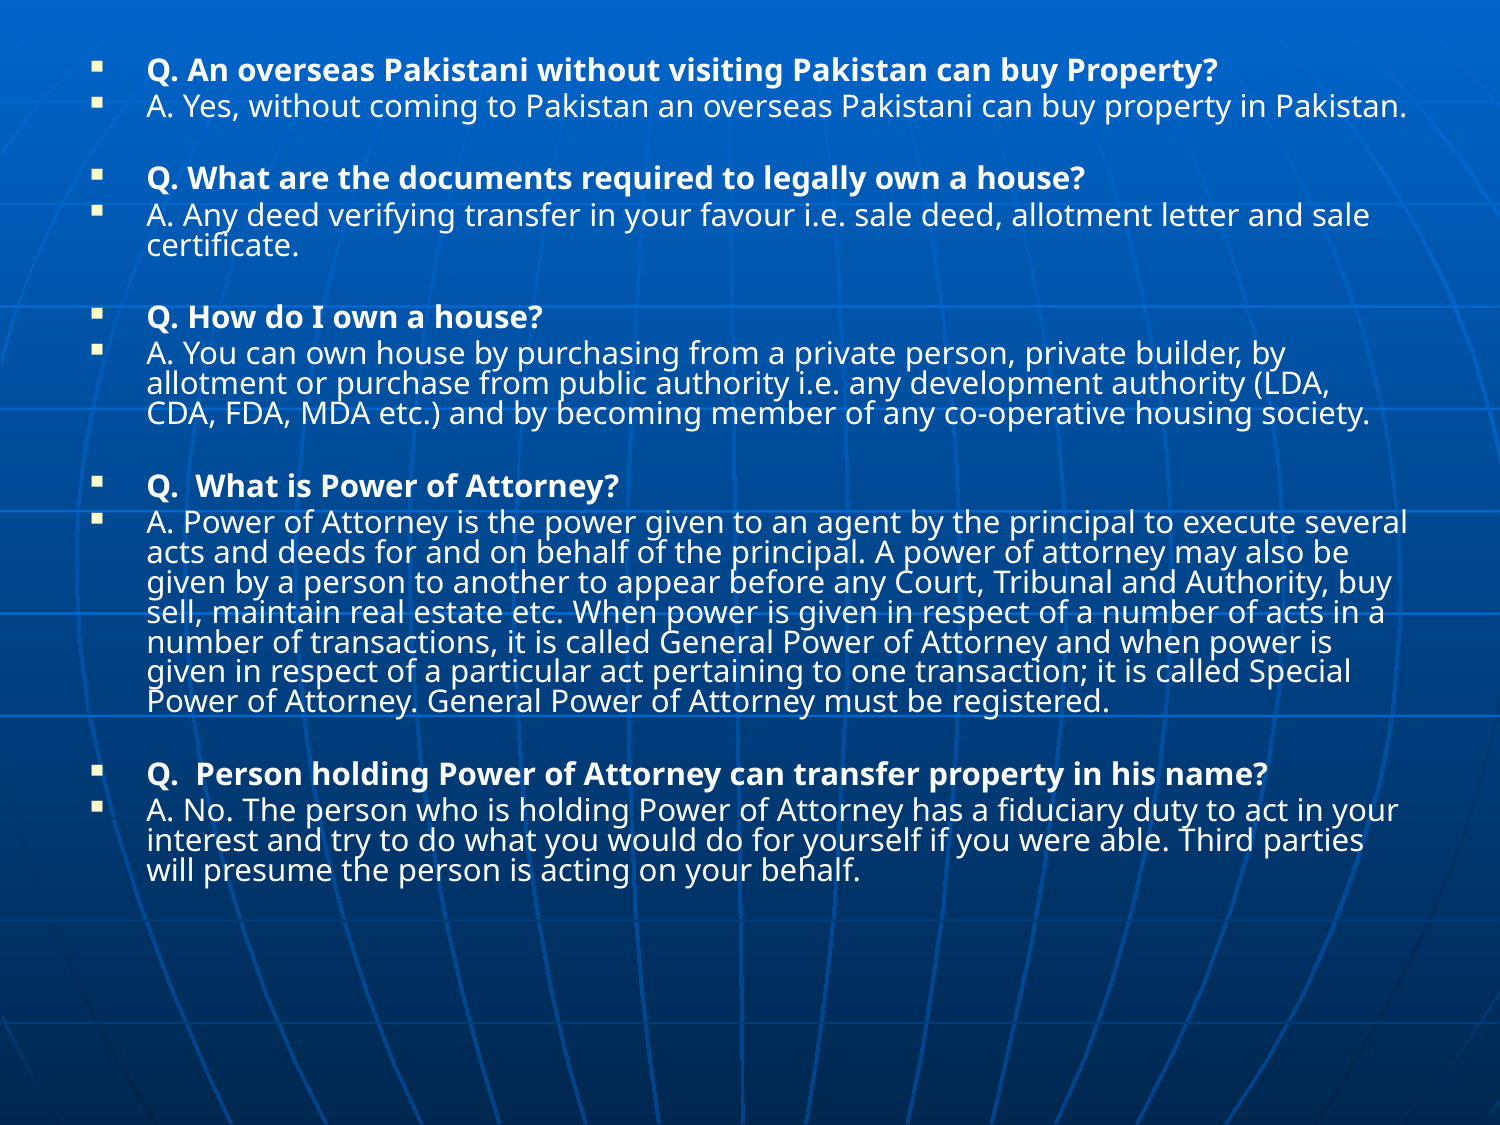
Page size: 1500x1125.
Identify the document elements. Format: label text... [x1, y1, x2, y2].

list Q. An overseas Pakistani without visiting Pakistan can buy Property? A. Yes, without coming to Pakistan an overseas Pakistani can buy property in Pakistan. Q. What are the documents required to legally own a house? A. Any deed verifying transfer in your favour i.e. sale deed, allotment letter and sale certificate. Q. How do I own a house? A. You can own house by purchasing from a private person, private builder, by allotment or purchase from public authority i.e. any development authority (LDA, CDA, FDA, MDA etc.) and by becoming member of any co-operative housing society. Q. What is Power of Attorney? A. Power of Attorney is the power given to an agent by the principal to execute several acts and deeds for and on behalf of the principal. A power of attorney may also be given by a person to another to appear before any Court, Tribunal and Authority, buy sell, maintain real estate etc. When power is given in respect of a number of acts in a number of transactions, it is called General Power of Attorney and when power is given in respect of a particular act pertaining to one transaction; it is called Special Power of Attorney. General Power of Attorney must be registered. Q. Person holding Power of Attorney can transfer property in his name? A. No. The person who is holding Power of Attorney has a fiduciary duty to act in your interest and try to do what you would do for yourself if you were able. Third parties will presume the person is acting on your behalf. [74, 49, 1426, 1063]
